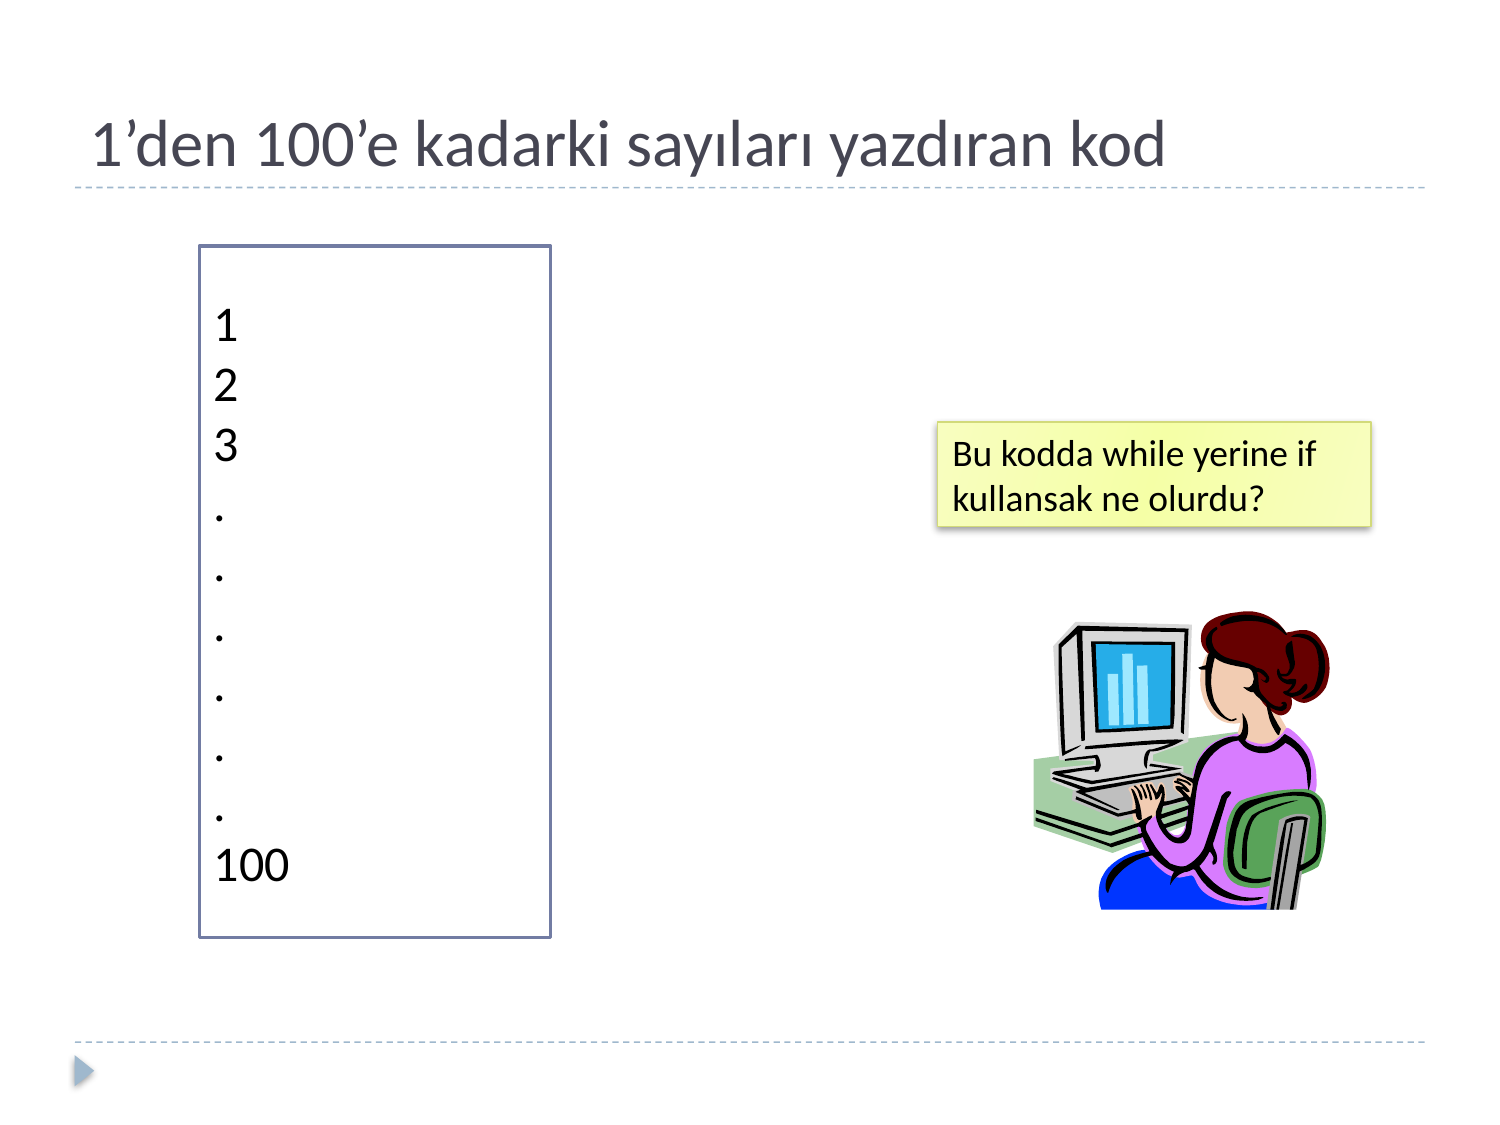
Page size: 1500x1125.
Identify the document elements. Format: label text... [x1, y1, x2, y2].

text_box Bu kodda while yerine if kullansak ne olurdu? [937, 421, 1372, 527]
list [1030, 609, 1330, 915]
text_box 1 2 3 . . . . . . 100 [198, 244, 552, 939]
title 1’den 100’e kadarki sayıları yazdıran kod [75, 24, 1425, 188]
